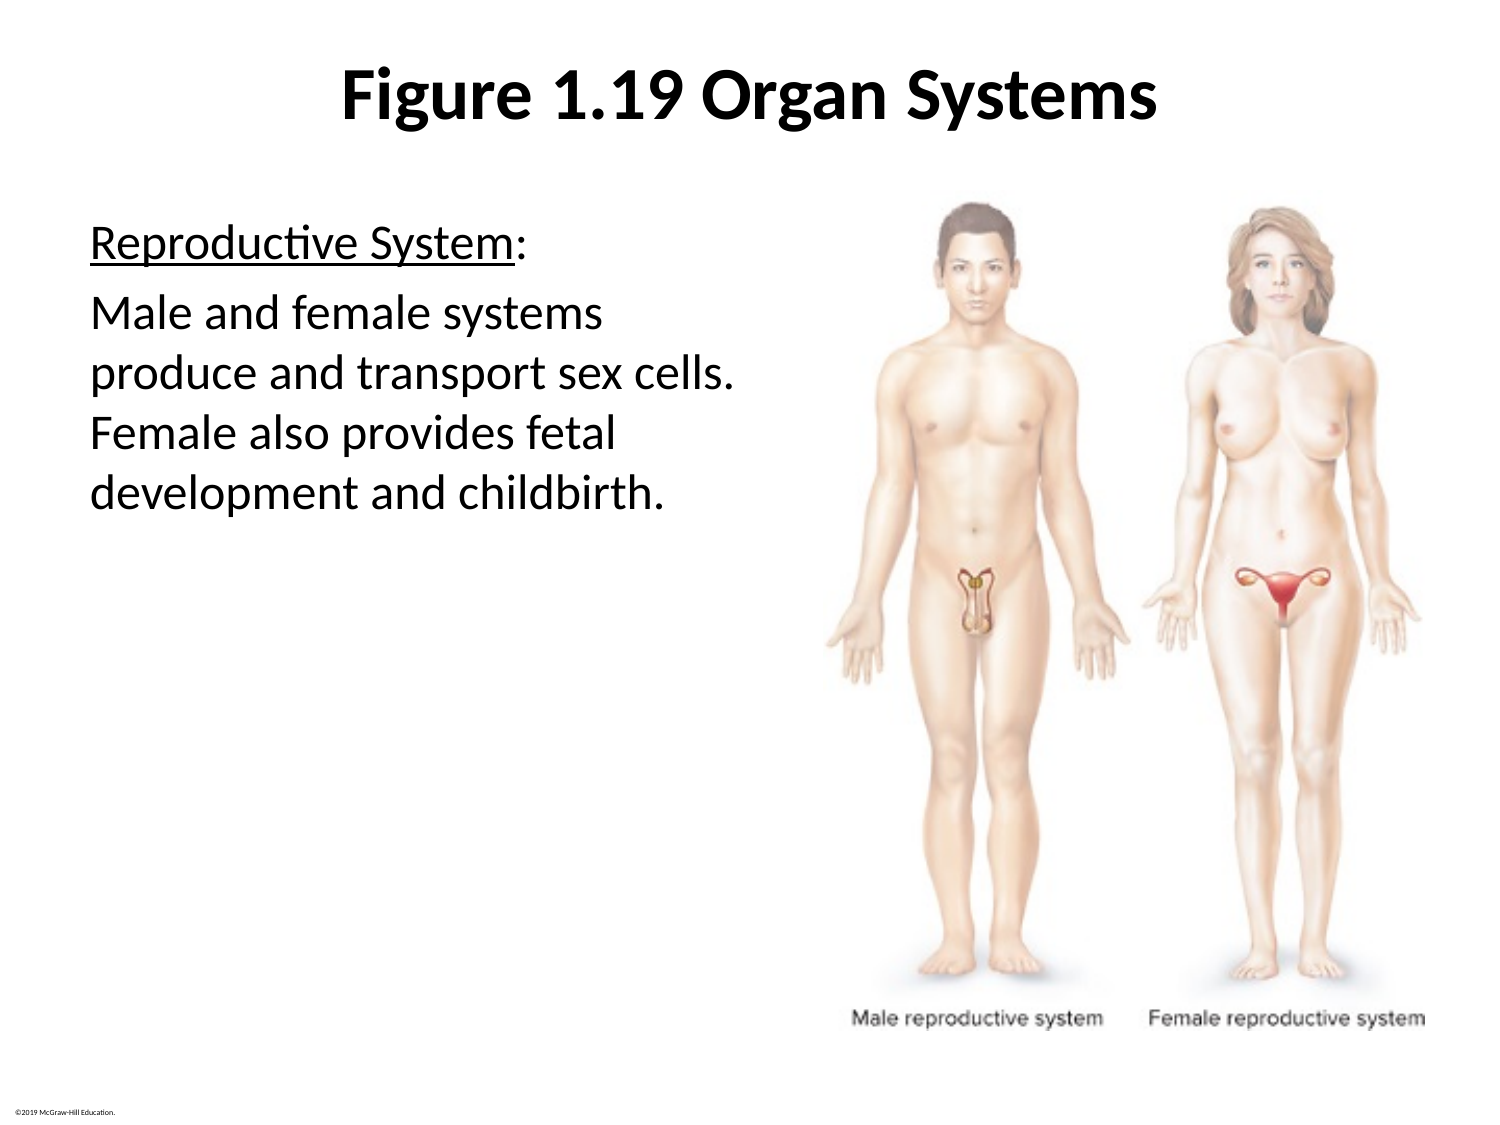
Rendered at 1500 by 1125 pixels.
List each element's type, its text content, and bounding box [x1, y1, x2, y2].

list Reproductive System: Male and female systems produce and transport sex cells. Female also provides fetal development and childbirth. [75, 202, 775, 888]
picture [823, 190, 1426, 1031]
title Figure 1.19 Organ Systems [75, 37, 1425, 138]
